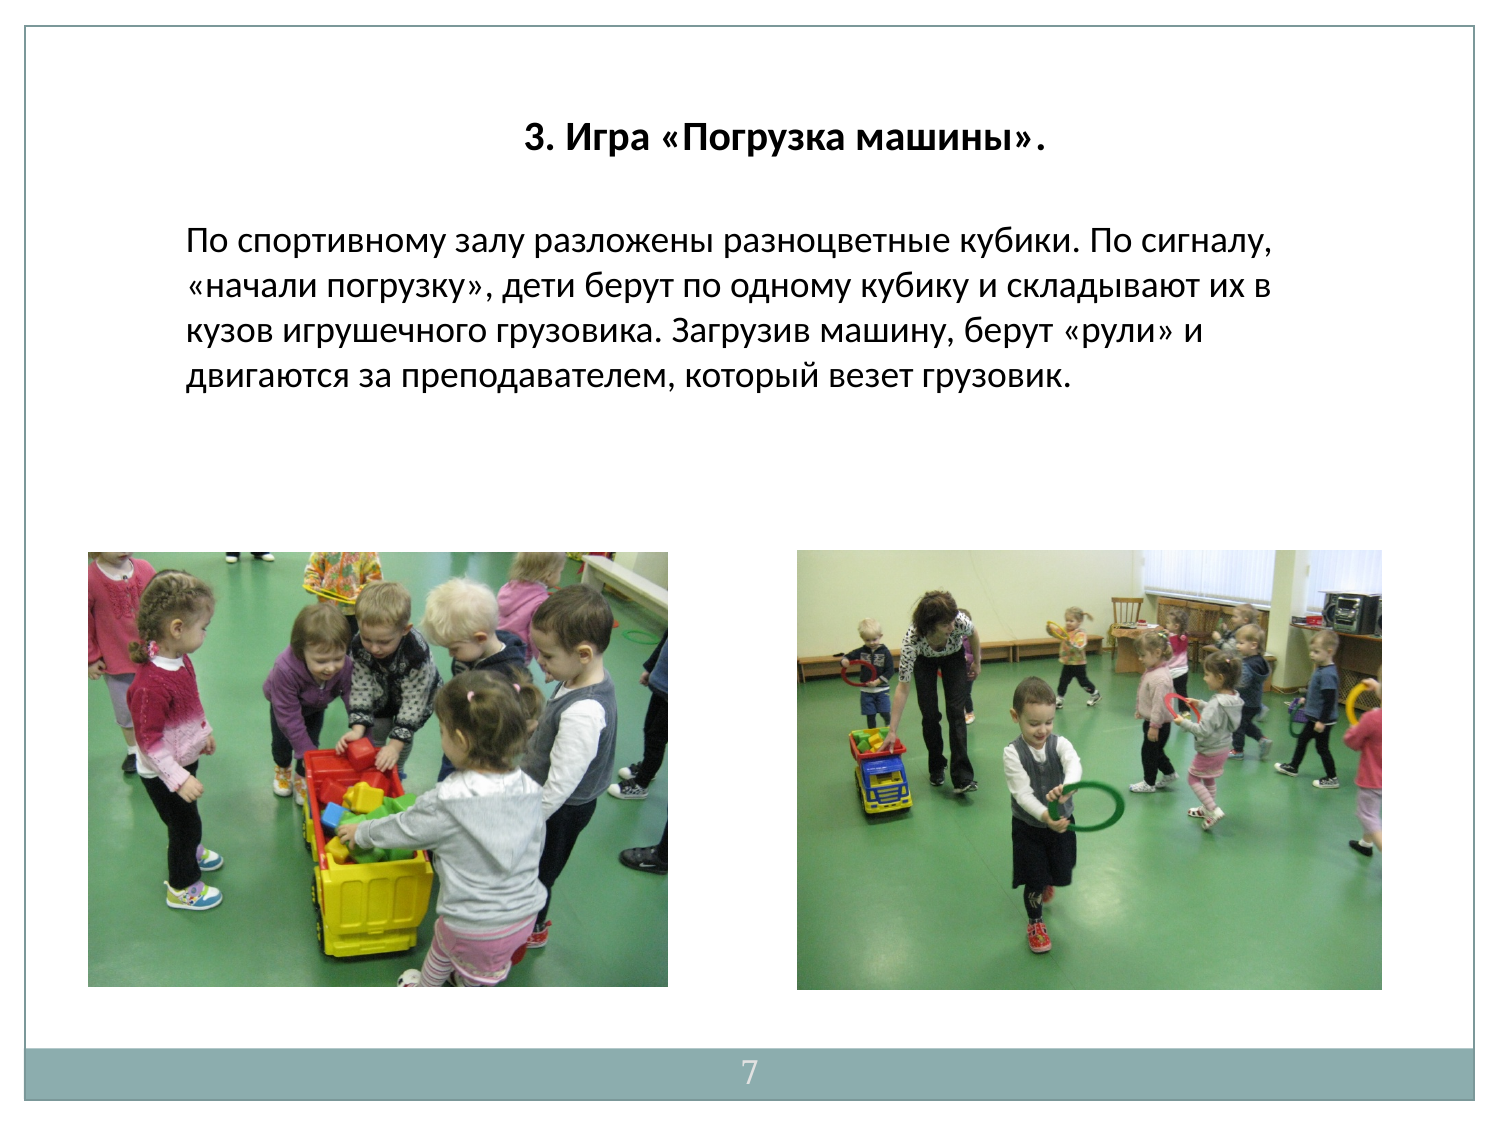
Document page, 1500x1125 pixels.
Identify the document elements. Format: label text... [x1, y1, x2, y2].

text_box По спортивному залу разложены разноцветные кубики. По сигналу, «начали погрузку», дети берут по одному кубику и складывают их в кузов игрушечного грузовика. Загрузив машину, берут «рули» и двигаются за преподавателем, который везет грузовик. [171, 208, 1294, 403]
picture [88, 551, 668, 987]
slide_number 7 [699, 1037, 800, 1110]
picture [796, 550, 1383, 990]
text_box 3. Игра «Погрузка машины». [206, 101, 1365, 167]
